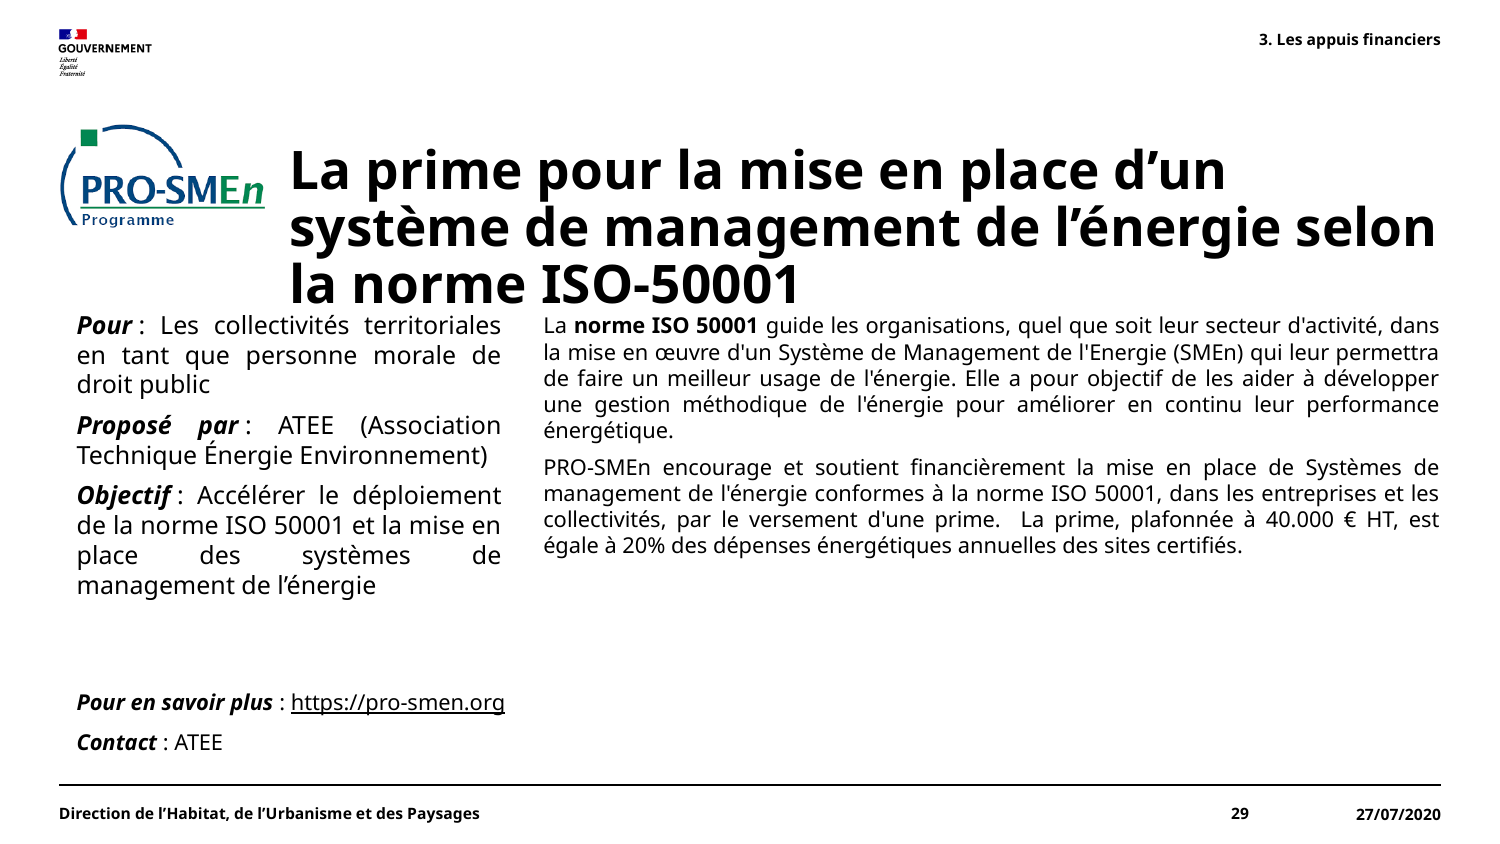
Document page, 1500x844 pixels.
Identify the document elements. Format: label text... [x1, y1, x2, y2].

footer Direction de l’Habitat, de l’Urbanisme et des Paysages [59, 784, 1027, 844]
title La prime pour la mise en place d’un système de management de l’énergie selon la norme ISO-50001 [289, 143, 1446, 213]
list Pour : Les collectivités territoriales en tant que personne morale de droit public Proposé par : ATEE (Association Technique Énergie Environnement) Objectif : Accélérer le déploiement de la norme ISO 50001 et la mise en place des systèmes de management de l’énergie [76, 309, 502, 603]
text_box Pour en savoir plus : https://pro-smen.org Contact : ATEE [76, 688, 1459, 759]
picture [54, 119, 274, 235]
list La norme ISO 50001 guide les organisations, quel que soit leur secteur d'activité, dans la mise en œuvre d'un Système de Management de l'Energie (SMEn) qui leur permettra de faire un meilleur usage de l'énergie. Elle a pour objectif de les aider à développer une gestion méthodique de l'énergie pour améliorer en continu leur performance énergétique. PRO-SMEn encourage et soutient financièrement la mise en place de Systèmes de management de l'énergie conformes à la norme ISO 50001, dans les entreprises et les collectivités, par le versement d'une prime. La prime, plafonnée à 40.000 € HT, est égale à 20% des dépenses énergétiques annuelles des sites certifiés. [543, 311, 1441, 630]
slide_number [1249, 784, 1441, 844]
picture [47, 17, 166, 107]
list 3. Les appuis financiers [543, 29, 1441, 89]
slide_number 29 [1027, 784, 1249, 844]
